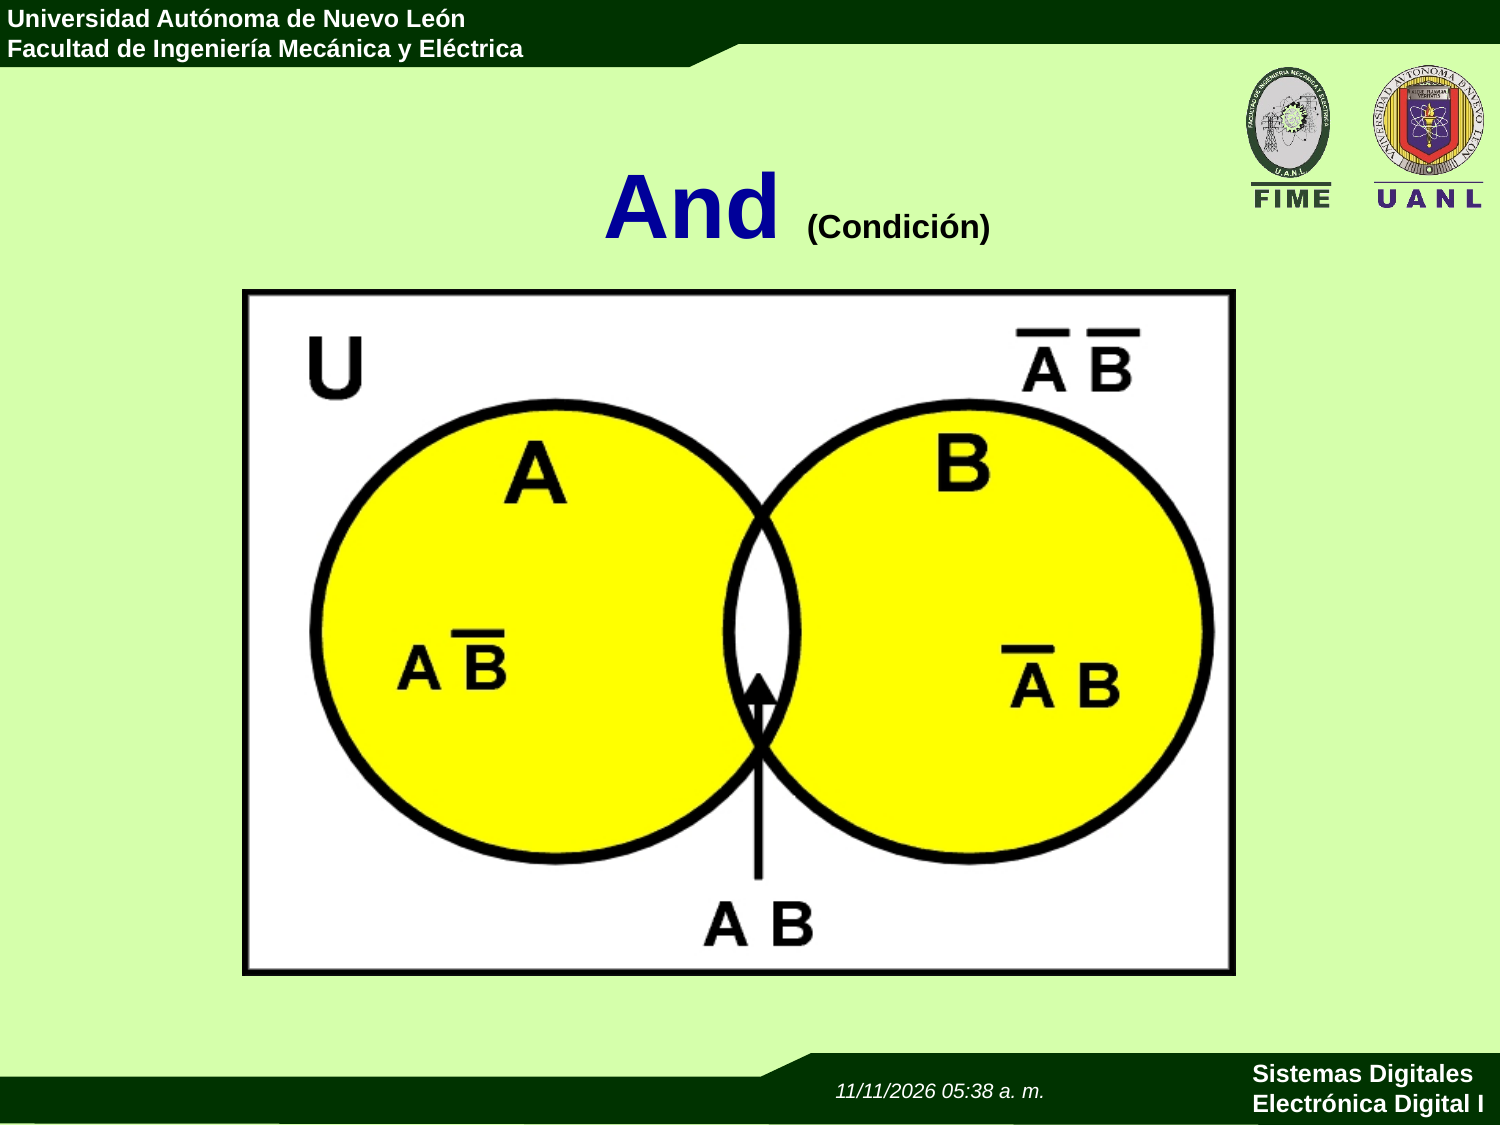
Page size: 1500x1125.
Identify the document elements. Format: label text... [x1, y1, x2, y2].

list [242, 289, 1236, 976]
picture [1246, 65, 1484, 208]
list And (Condición) [466, 160, 1128, 280]
